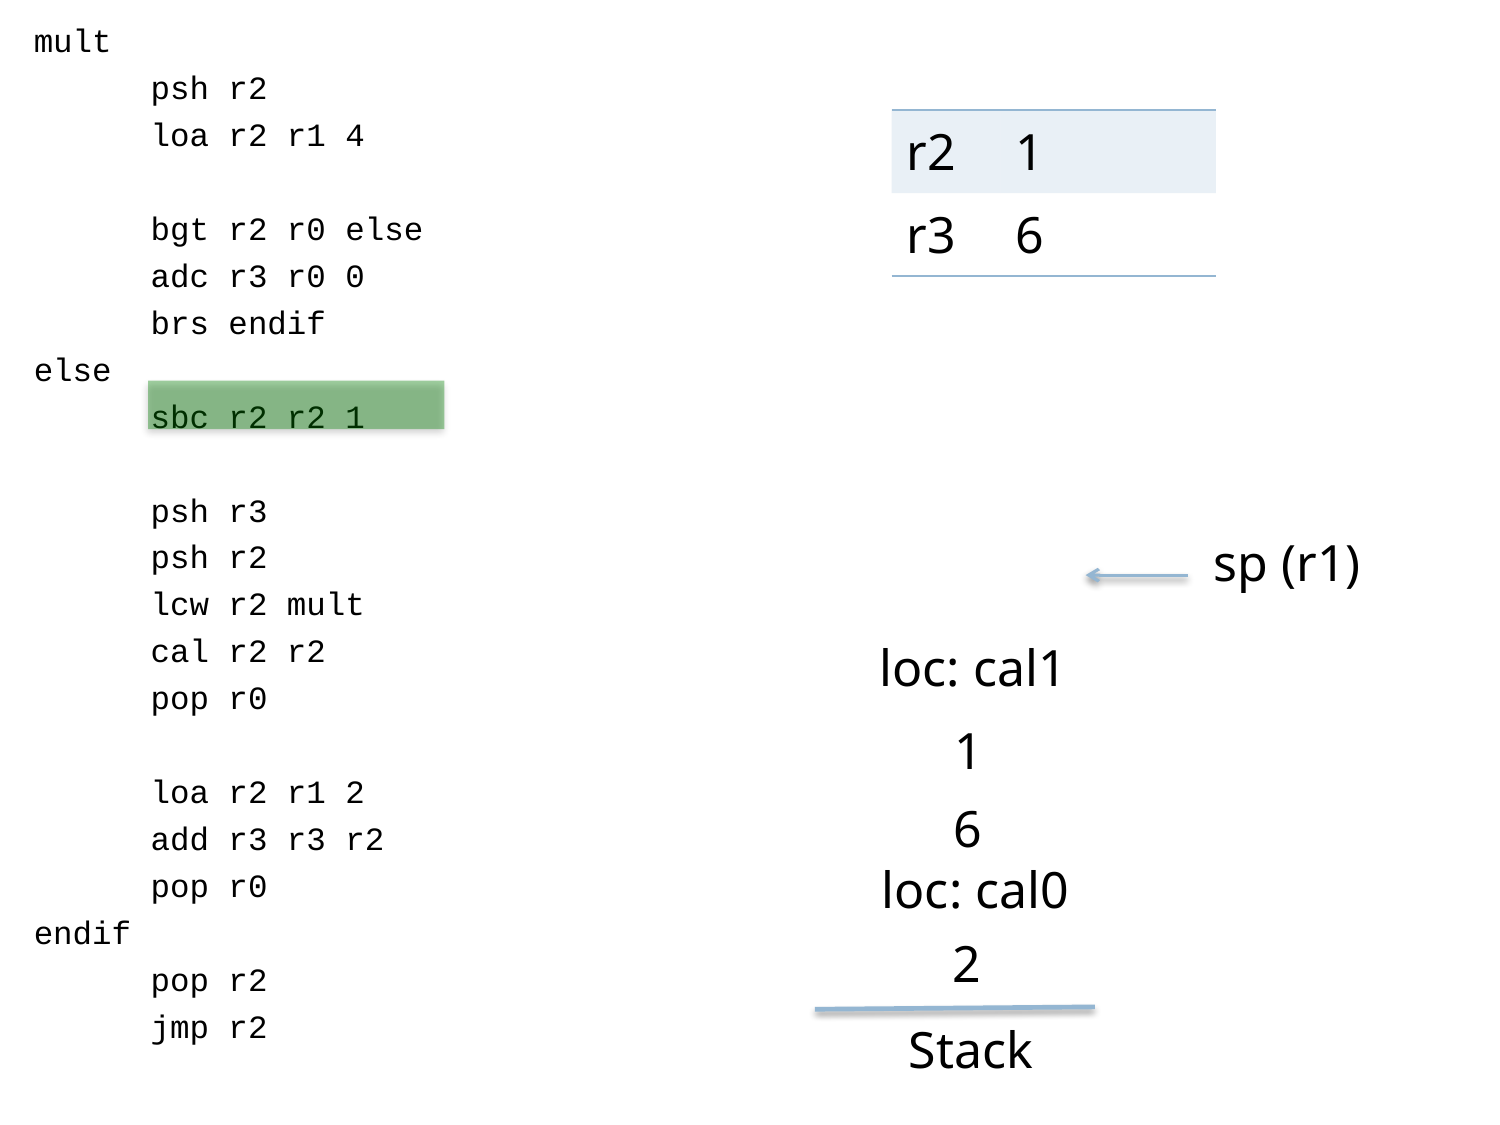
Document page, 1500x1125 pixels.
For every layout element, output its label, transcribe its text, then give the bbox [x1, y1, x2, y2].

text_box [1085, 523, 1368, 600]
text_box Stack [893, 1020, 1048, 1087]
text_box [814, 1006, 1096, 1010]
text_box [147, 380, 445, 430]
table_header 1 [1001, 111, 1216, 193]
text_box 1 [939, 711, 998, 787]
text_box 2 [937, 927, 996, 1000]
table_header r2 [892, 111, 1001, 193]
text_box 6 [939, 789, 998, 865]
text_box mult psh r2 loa r2 r1 4 bgt r2 r0 else adc r3 r0 0 brs endif else sbc r2 r2 1 psh r3 psh r2 lcw r2 mult cal r2 r2 pop r0 loa r2 r1 2 add r3 r3 r2 pop r0 endif pop r2 jmp r2 [18, 12, 750, 1065]
table_cell r3 [892, 193, 1001, 275]
text_box loc: cal1 [864, 629, 1082, 704]
text_box loc: cal0 [867, 851, 1084, 927]
table_cell 6 [1001, 193, 1216, 275]
